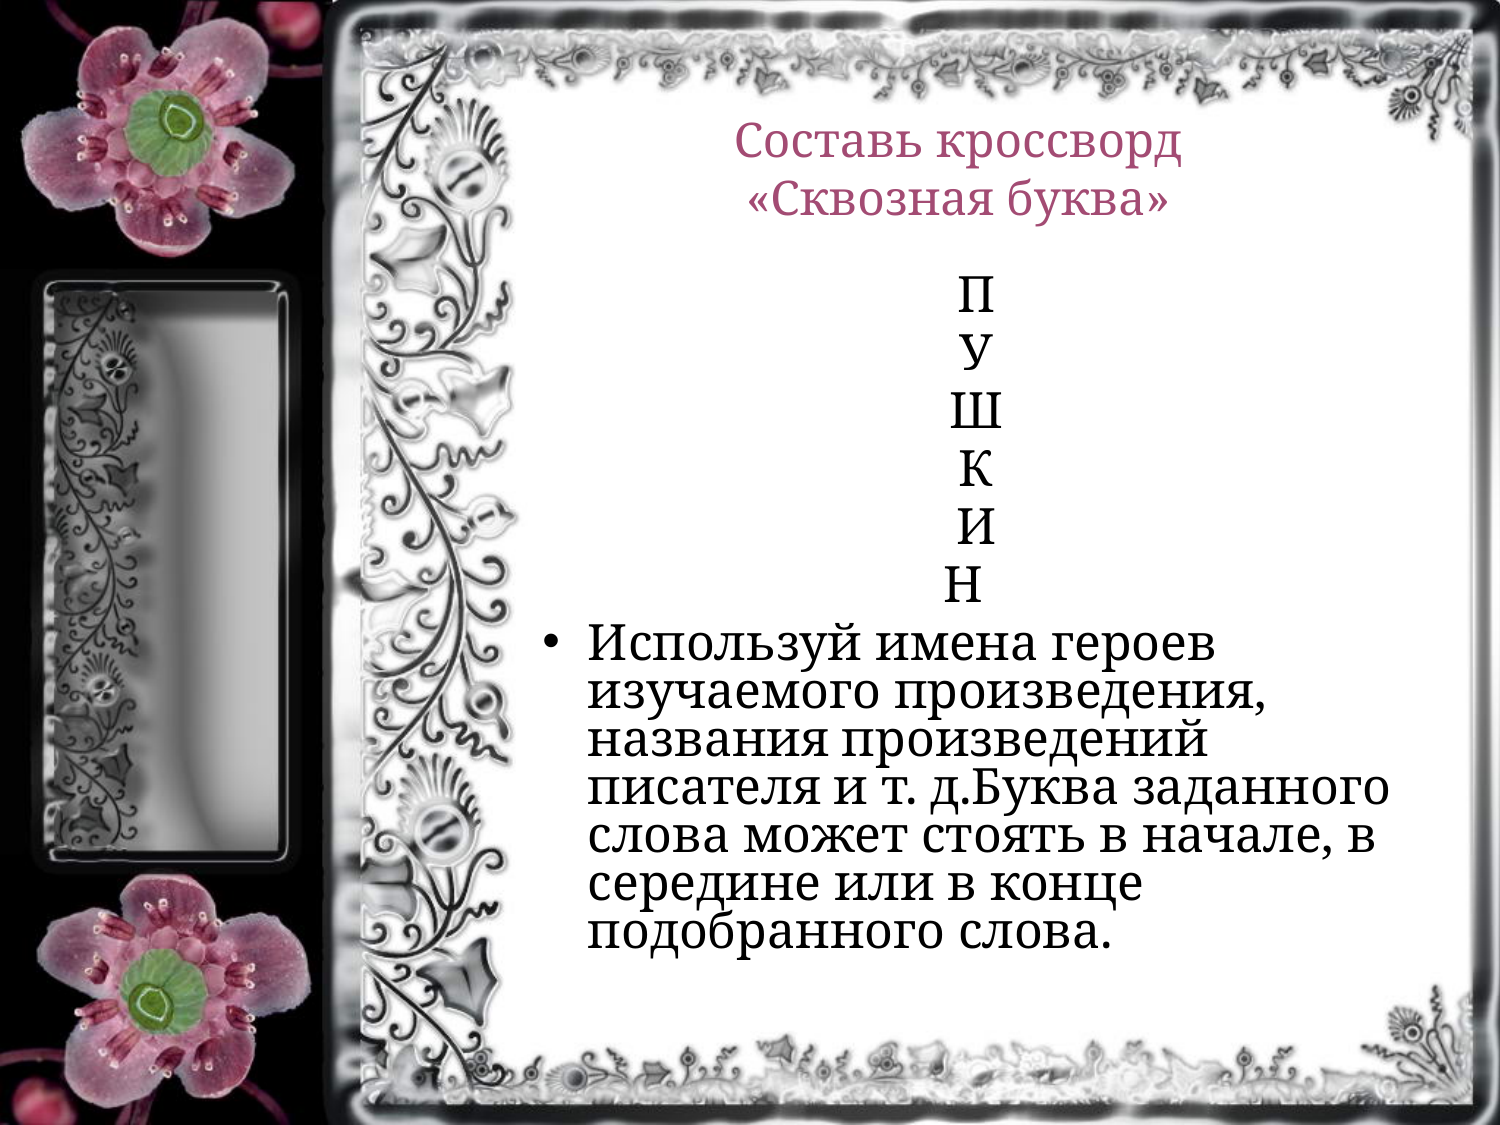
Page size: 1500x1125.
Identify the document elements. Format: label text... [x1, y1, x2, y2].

title Составь кроссворд «Сквозная буква» [503, 101, 1425, 233]
picture [0, 0, 1500, 1125]
list П У Ш К И Н Используй имена героев изучаемого произведения, названия произведений писателя и т. д.Буква заданного слова может стоять в начале, в середине или в конце подобранного слова. [527, 267, 1425, 1024]
